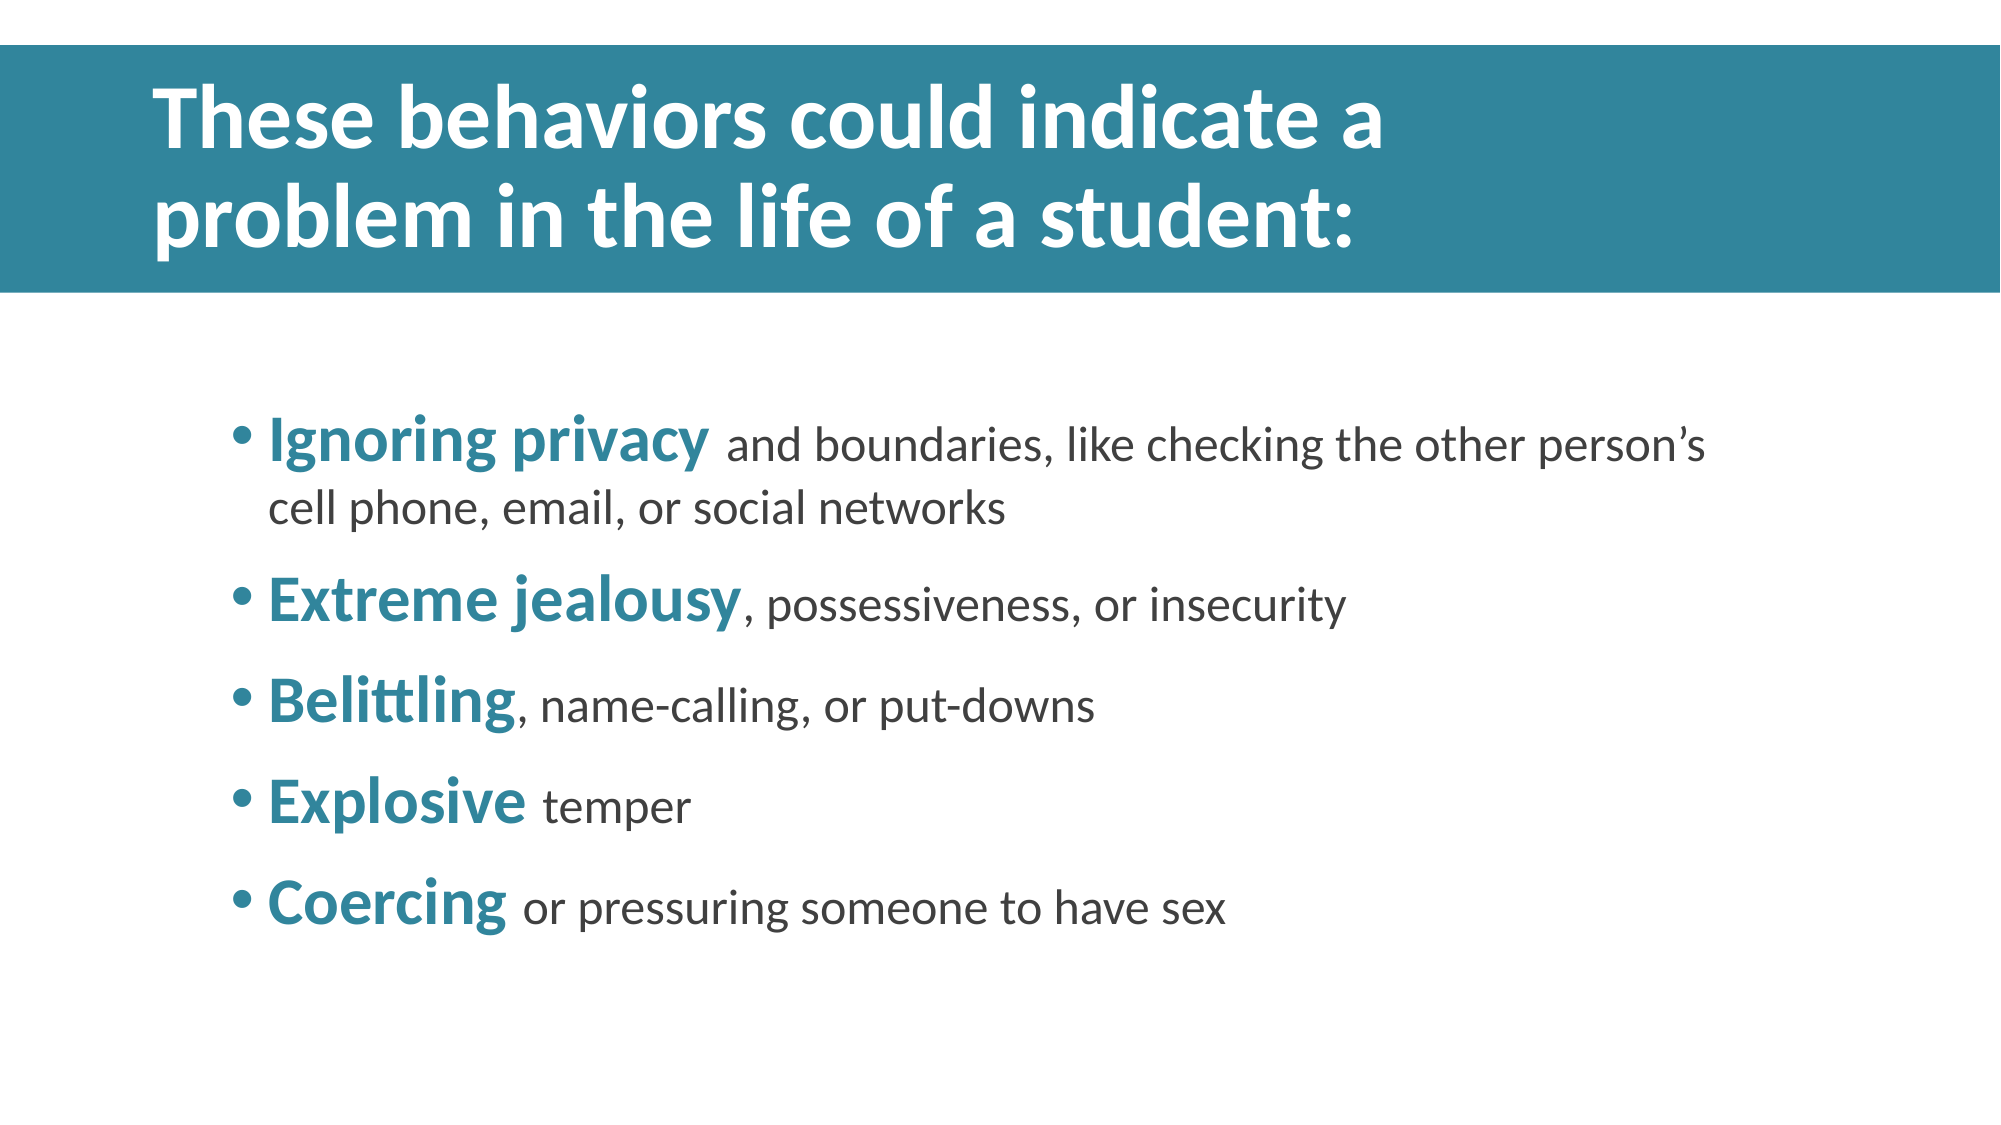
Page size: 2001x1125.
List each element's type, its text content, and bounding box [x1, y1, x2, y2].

list Ignoring privacy and boundaries, like checking the other person’s cell phone, email, or social networks Extreme jealousy, possessiveness, or insecurity Belittling, name-calling, or put-downs Explosive temper Coercing or pressuring someone to have sex [215, 386, 1785, 1005]
text_box [0, 44, 2000, 294]
title These behaviors could indicate a problem in the life of a student: [137, 59, 1726, 278]
